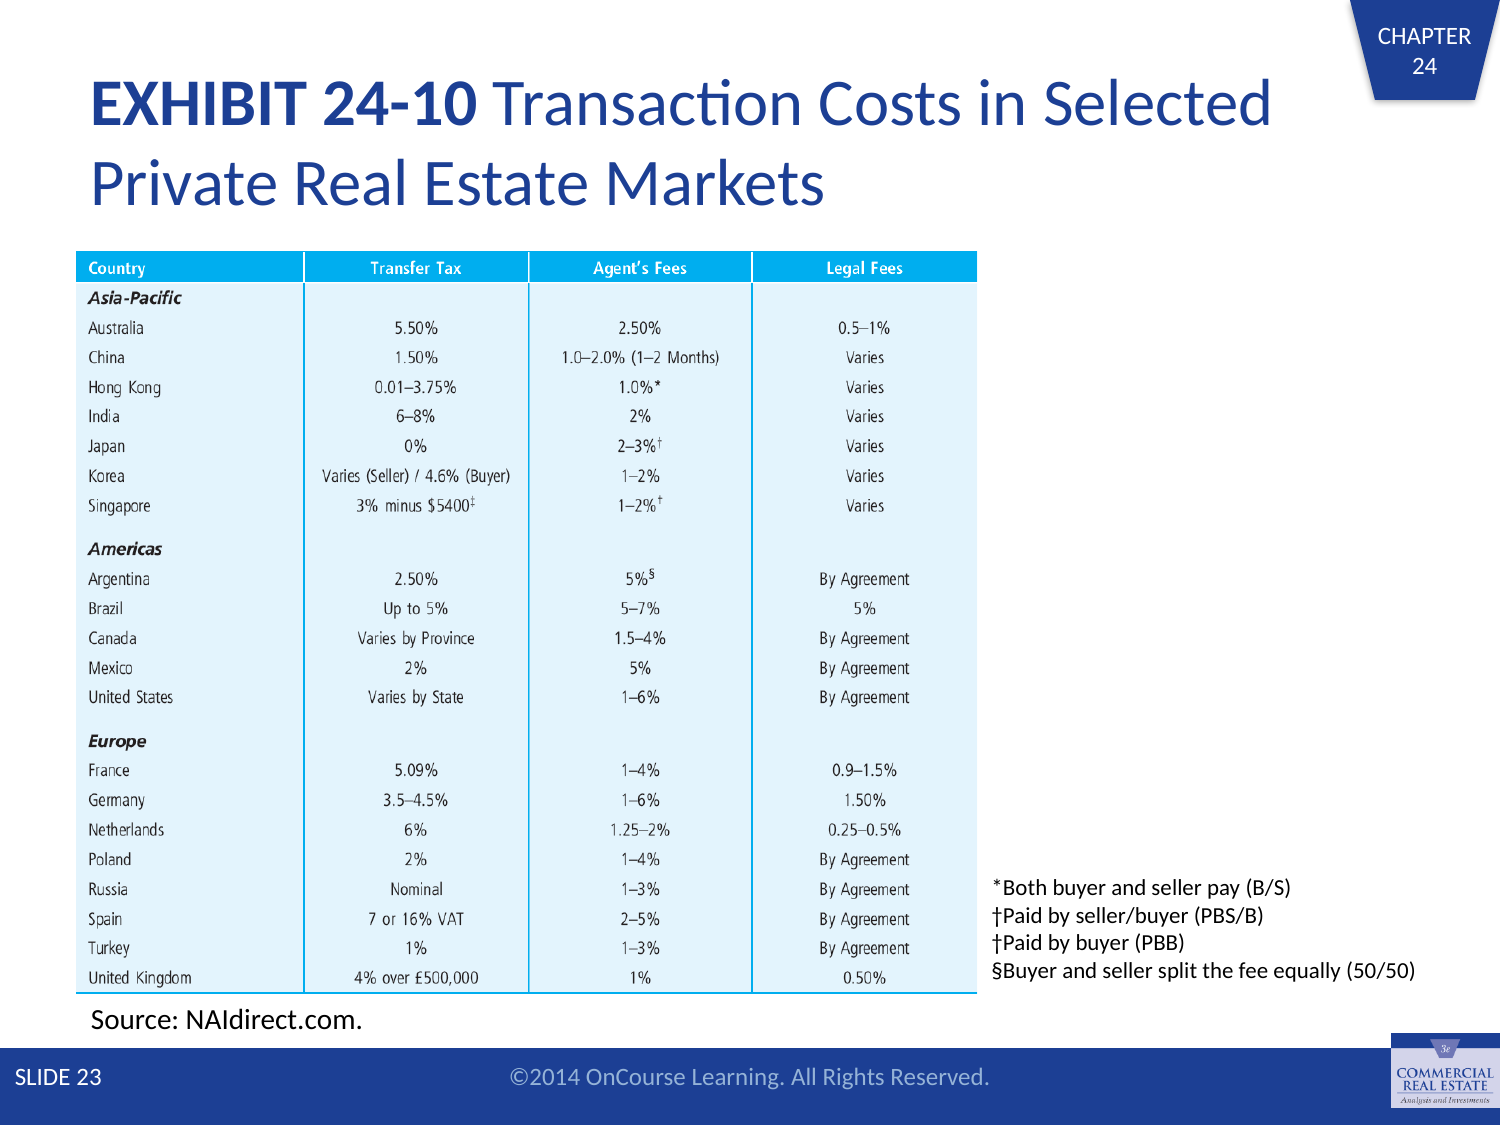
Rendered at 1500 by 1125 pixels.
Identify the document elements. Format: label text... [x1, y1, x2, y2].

slide_number SLIDE 23 [0, 1052, 350, 1113]
picture [1391, 1033, 1500, 1108]
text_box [74, 249, 1434, 1045]
title EXHIBIT 24-10 Transaction Costs in Selected Private Real Estate Markets [75, 45, 1375, 233]
